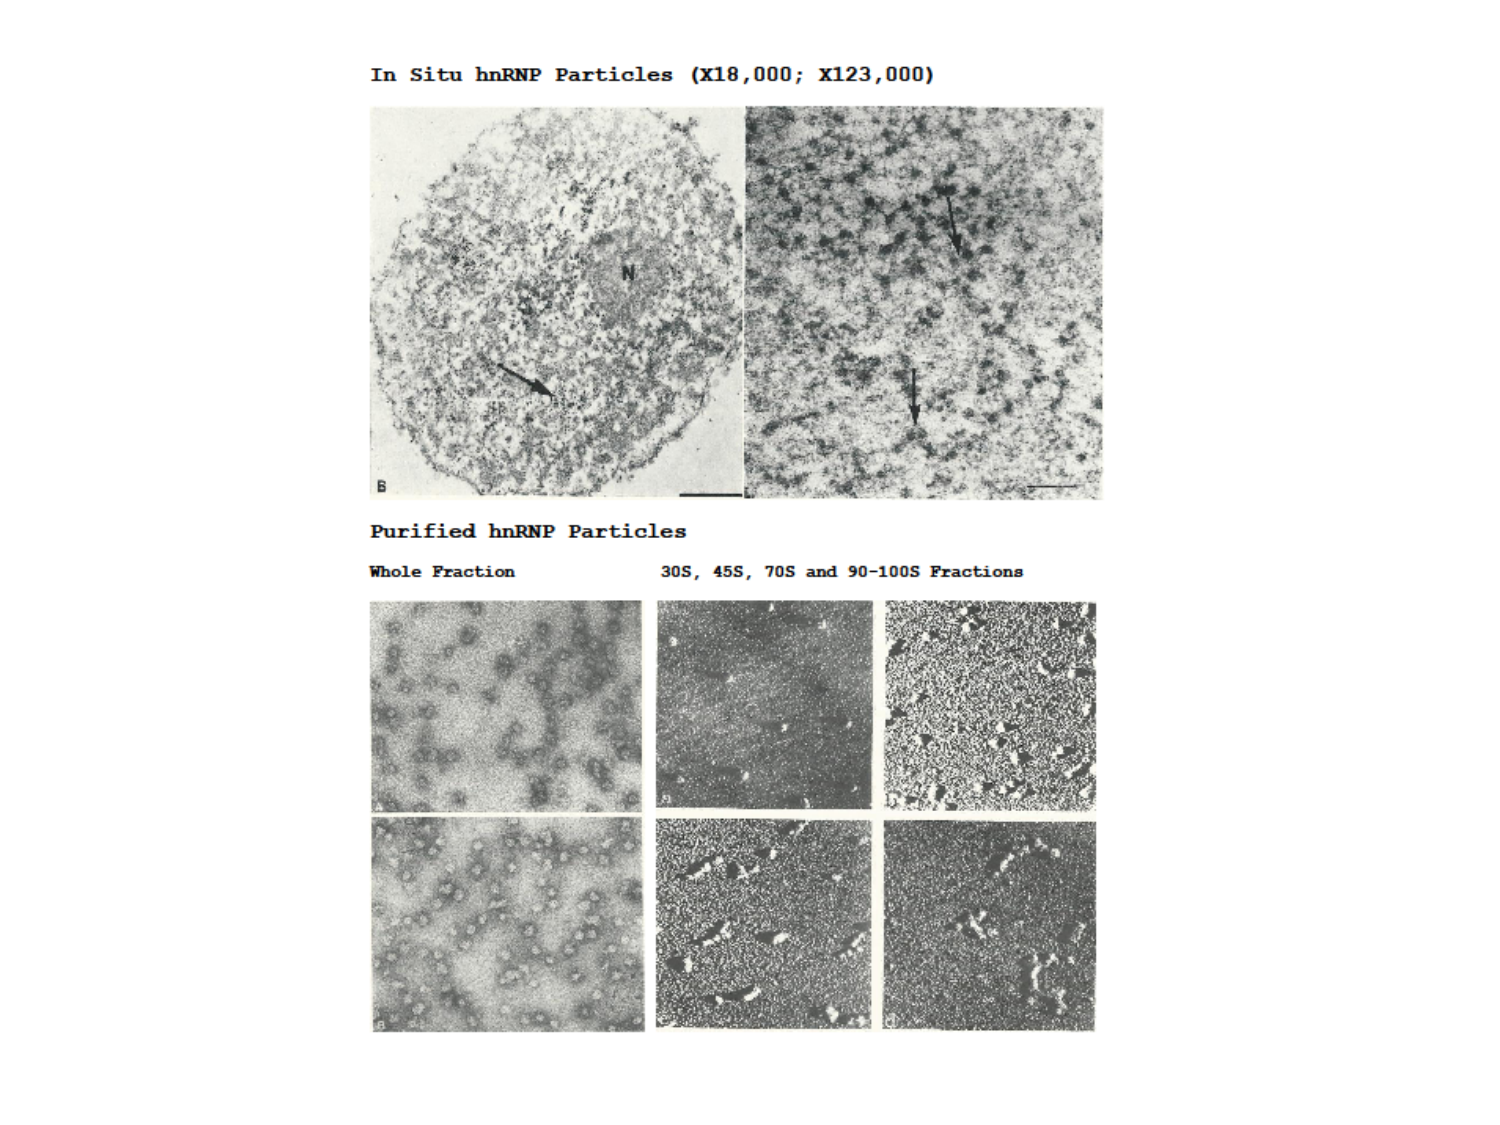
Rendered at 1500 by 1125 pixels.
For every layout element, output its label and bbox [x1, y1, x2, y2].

text_box [257, 0, 1219, 1125]
